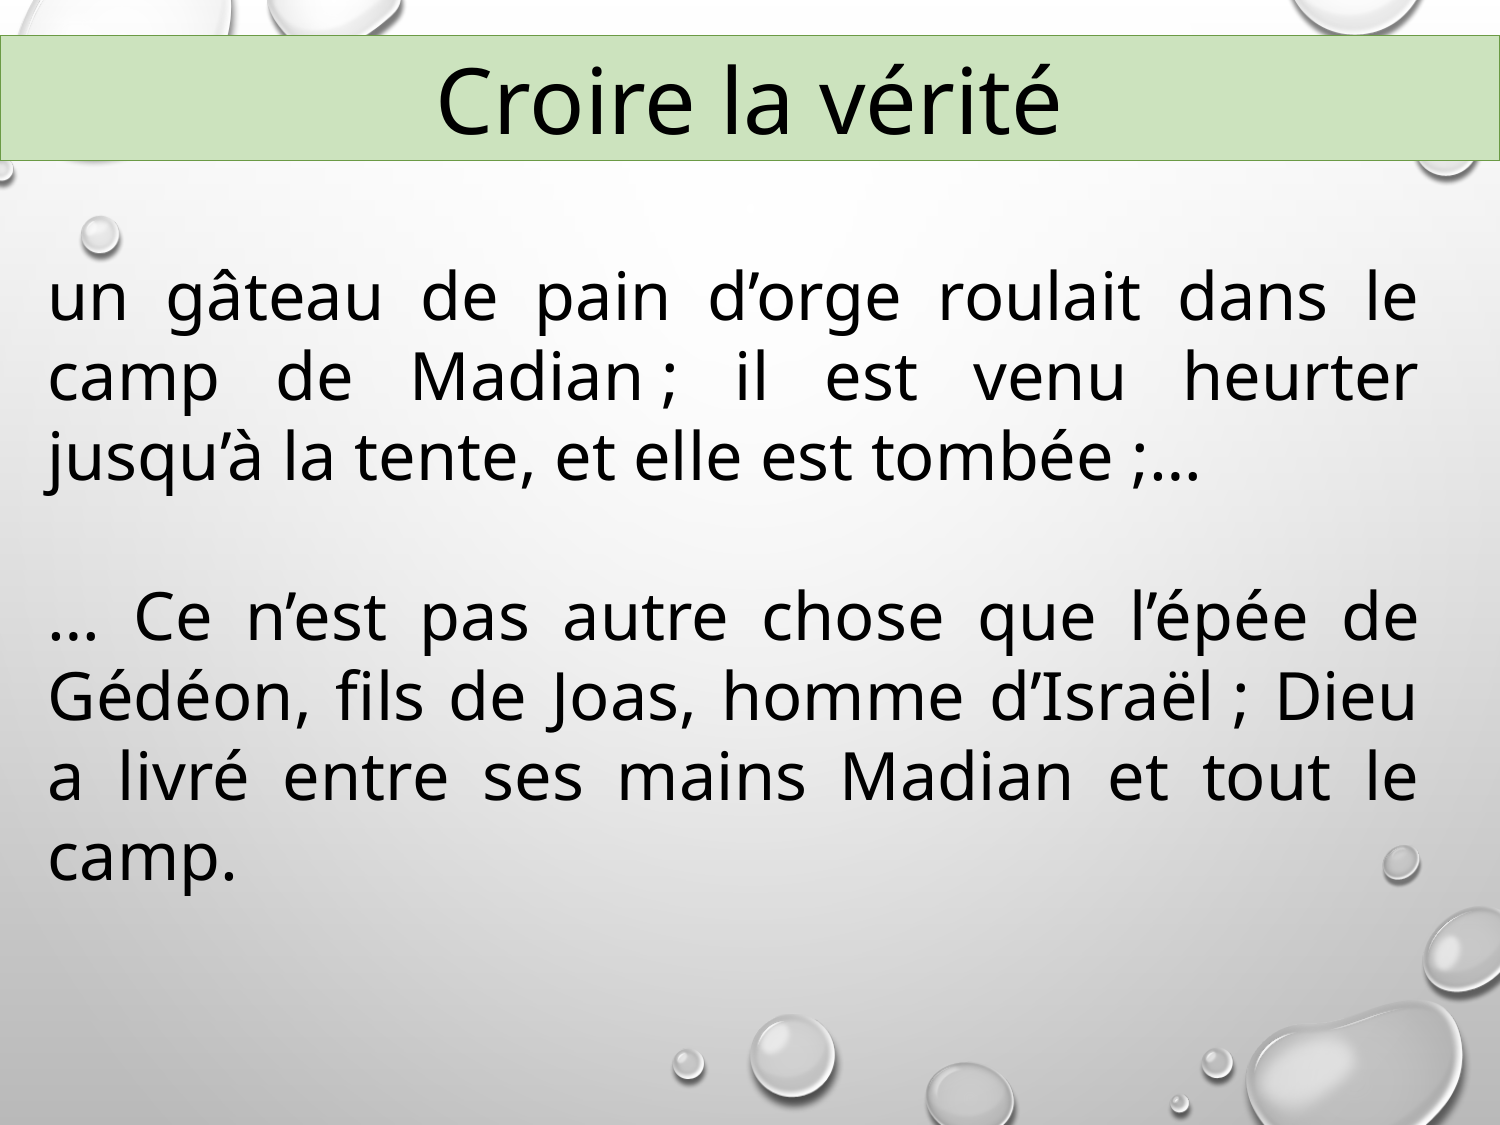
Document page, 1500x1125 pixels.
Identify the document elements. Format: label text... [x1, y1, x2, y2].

picture [0, 0, 1500, 35]
text_box un gâteau de pain d’orge roulait dans le camp de Madian ; il est venu heurter jusqu’à la tente, et elle est tombée ;… … Ce n’est pas autre chose que l’épée de Gédéon, fils de Joas, homme d’Israël ; Dieu a livré entre ses mains Madian et tout le camp. [33, 246, 1436, 902]
text_box Croire la vérité [0, 35, 1500, 161]
picture [0, 161, 1500, 1125]
